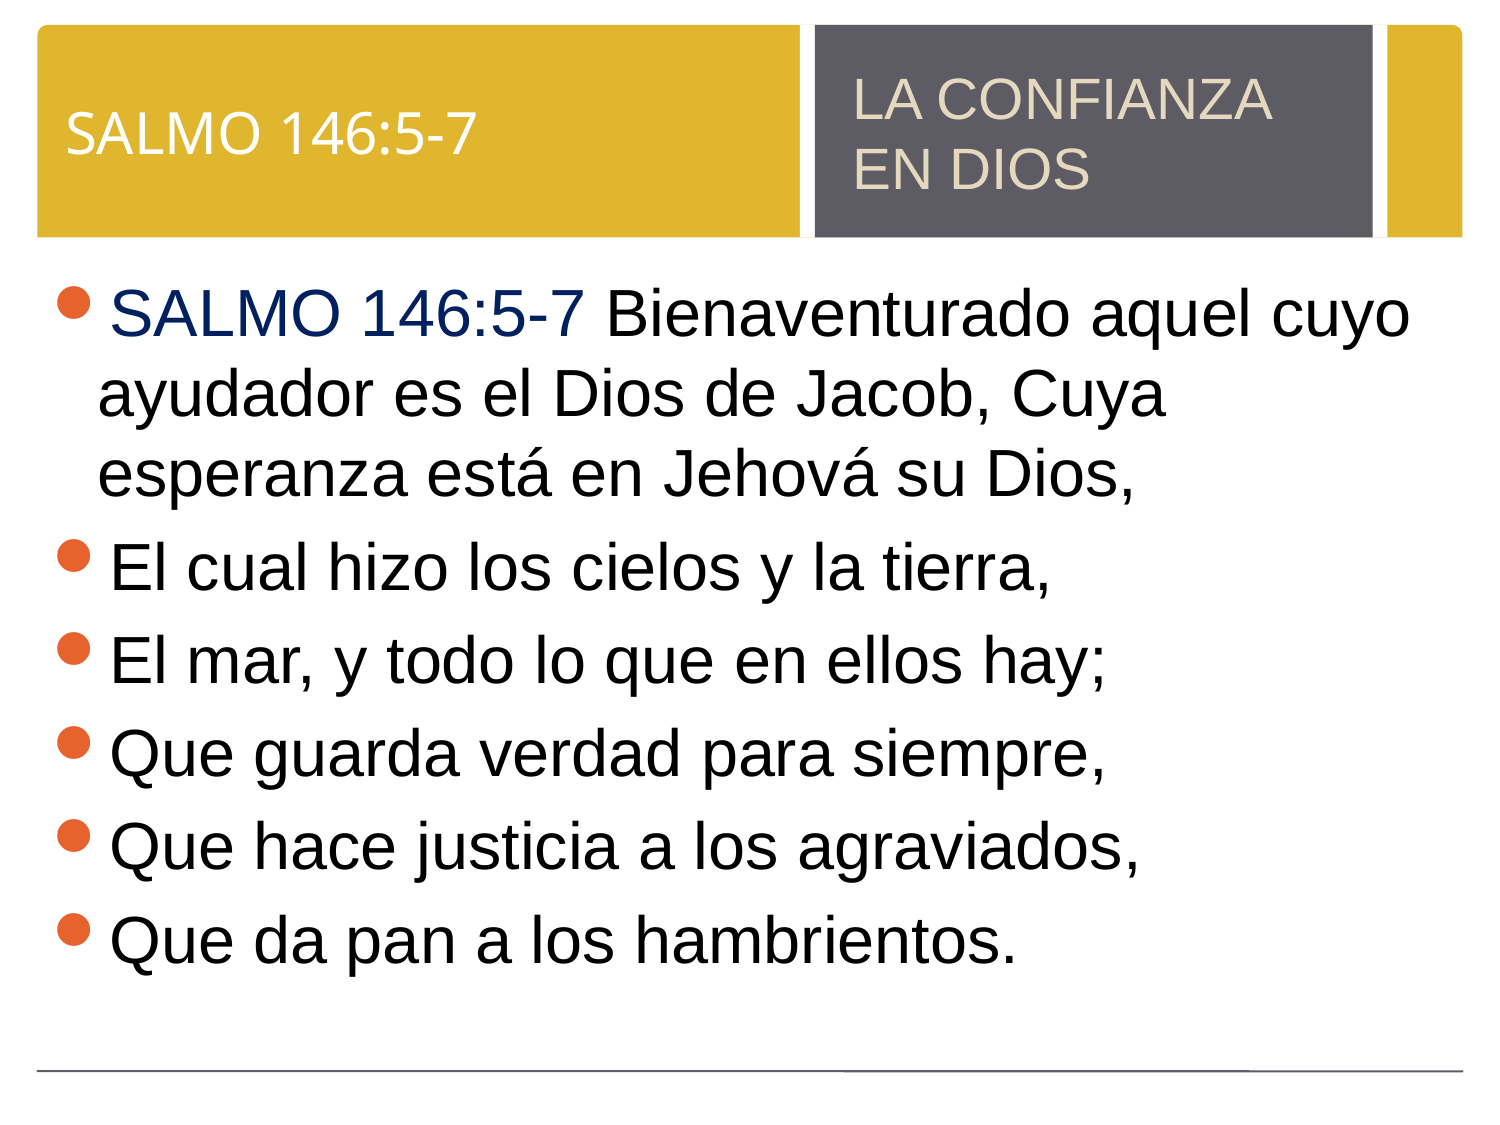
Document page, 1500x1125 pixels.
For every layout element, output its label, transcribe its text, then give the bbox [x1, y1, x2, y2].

list SALMO 146:5-7 ﻿Bienaventurado aquel cuyo ayudador es el Dios de Jacob, Cuya esperanza está en Jehová su Dios, El cual hizo los cielos y la tierra, El mar, y todo lo que en ellos hay; Que guarda verdad para siempre, ﻿Que hace justicia a los agraviados, Que da pan a los hambrientos. [37, 262, 1463, 1038]
list LA CONFIANZA EN DIOS [837, 37, 1363, 226]
title SALMO 146:5-7 [49, 37, 788, 226]
